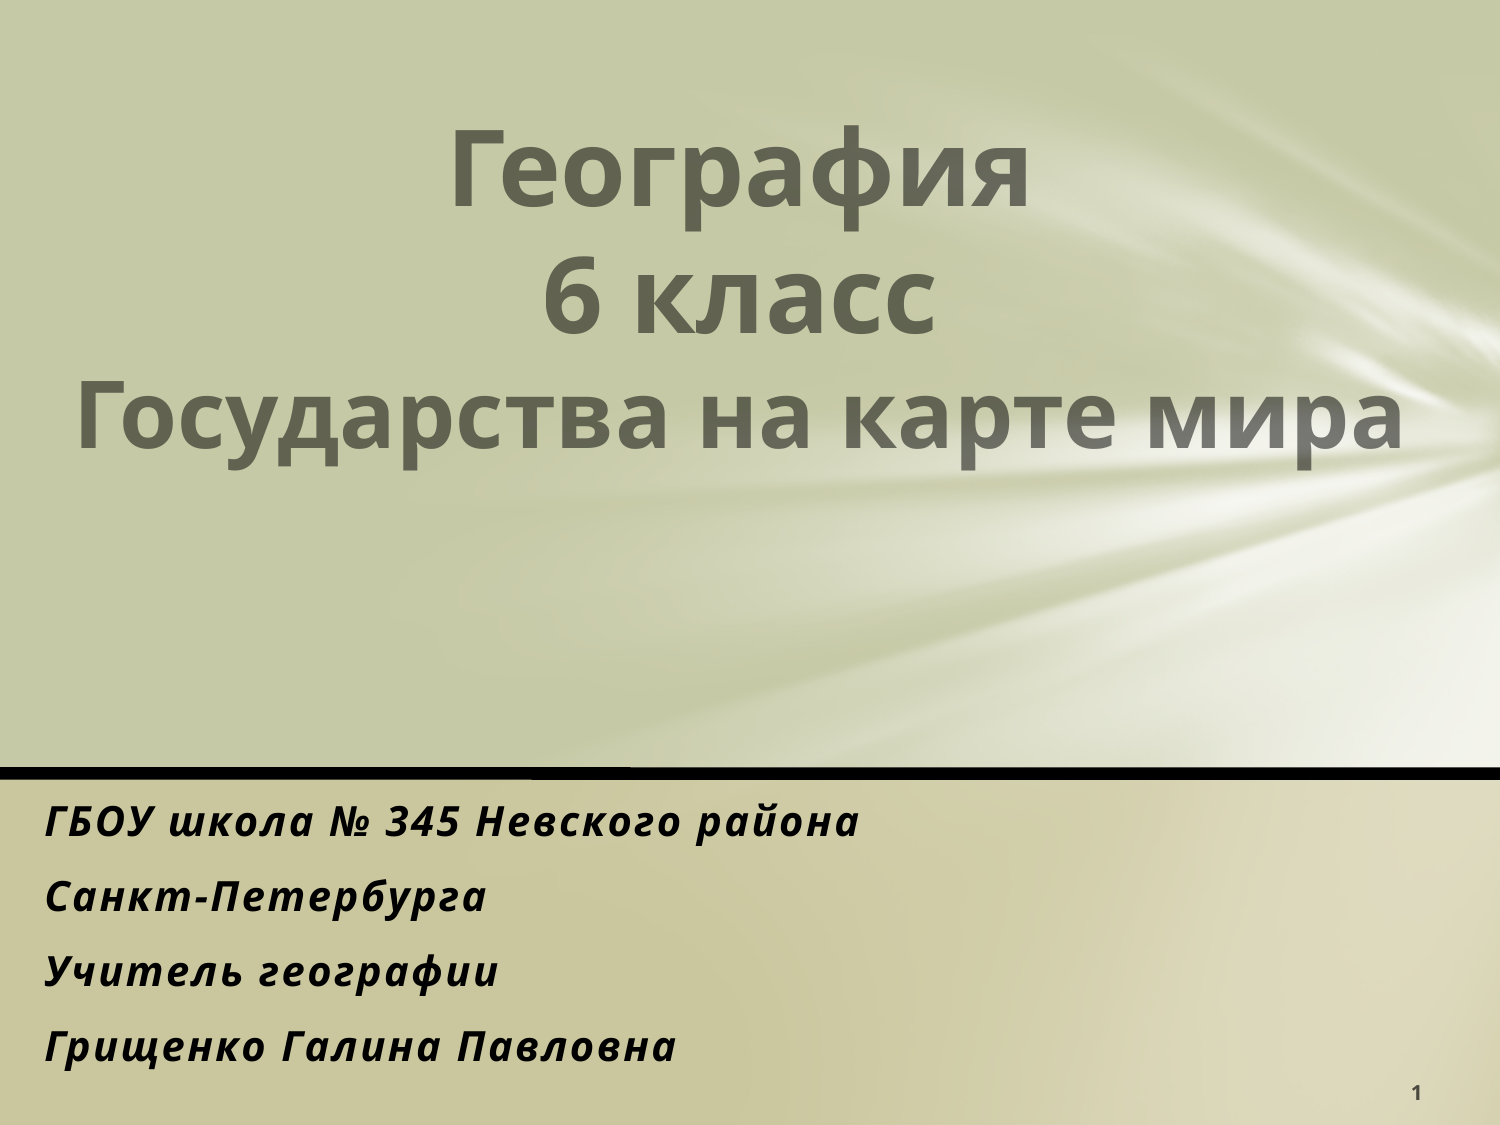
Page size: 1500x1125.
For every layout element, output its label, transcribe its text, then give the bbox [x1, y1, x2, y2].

slide_number 1 [1293, 1073, 1438, 1115]
title География 6 класс Государства на карте мира [57, 0, 1424, 475]
subtitle ГБОУ школа № 345 Невского района Санкт-Петербурга Учитель географии Грищенко Галина Павловна [29, 786, 911, 1076]
